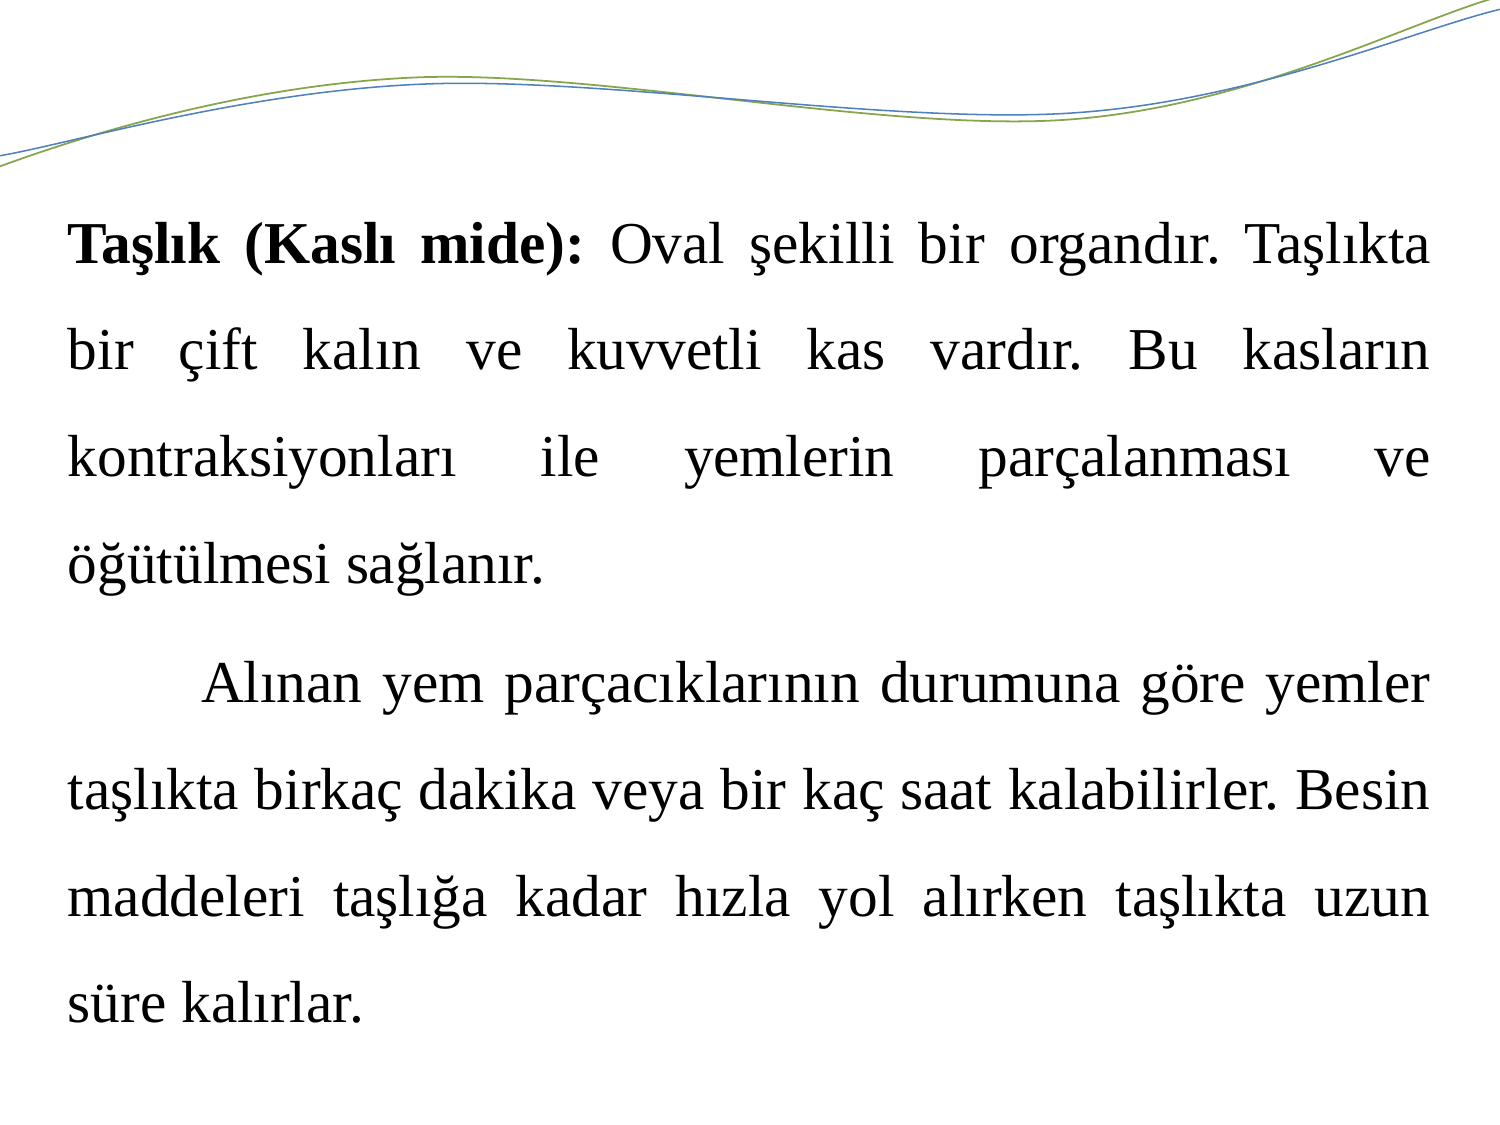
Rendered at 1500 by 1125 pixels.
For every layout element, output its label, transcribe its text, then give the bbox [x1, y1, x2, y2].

list Taşlık (Kaslı mide): Oval şekilli bir organdır. Taşlıkta bir çift kalın ve kuvvetli kas vardır. Bu kasların kontraksiyonları ile yemlerin parçalanması ve öğütülmesi sağlanır. Alınan yem parçacıklarının durumuna göre yemler taşlıkta birkaç dakika veya bir kaç saat kalabilirler. Besin maddeleri taşlığa kadar hızla yol alırken taşlıkta uzun süre kalırlar. [53, 160, 1447, 1047]
